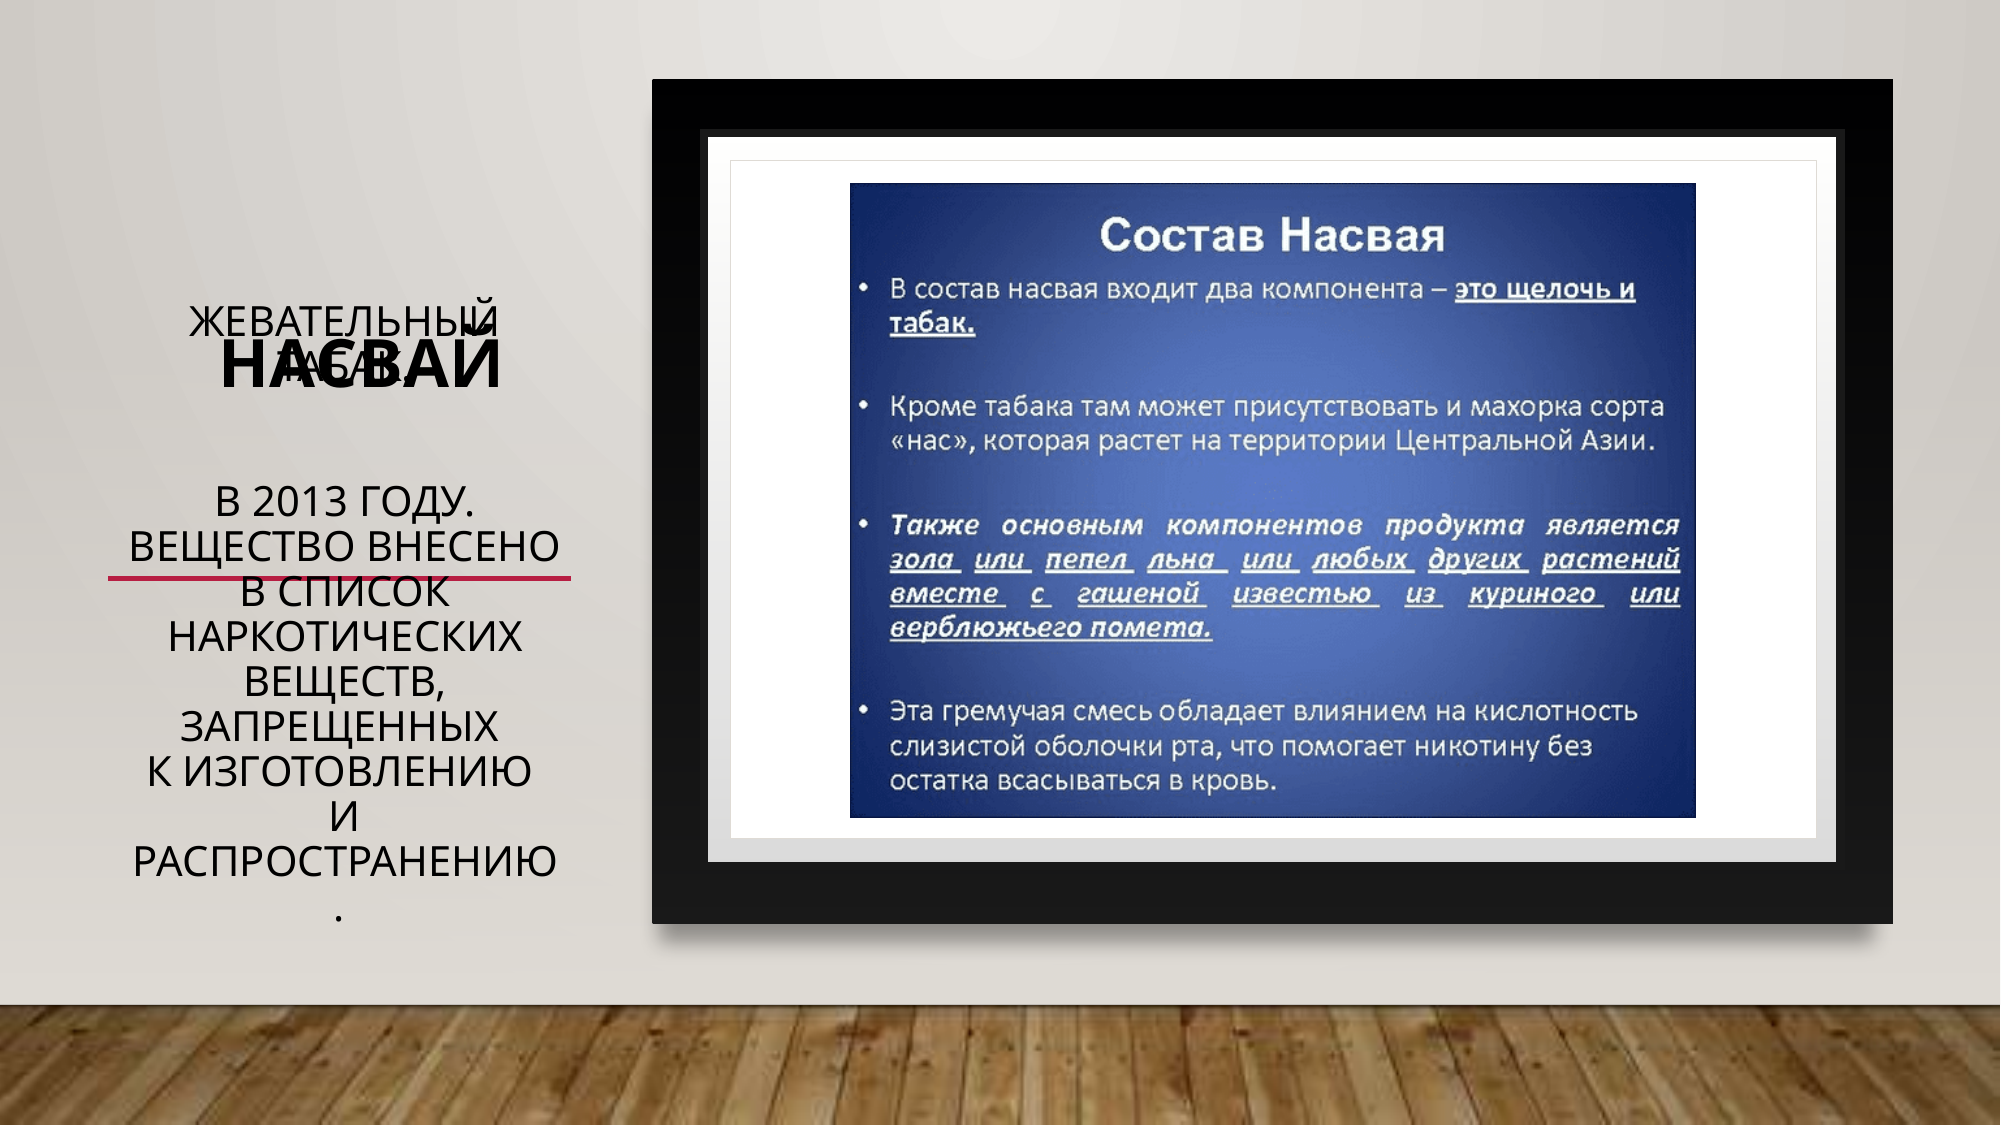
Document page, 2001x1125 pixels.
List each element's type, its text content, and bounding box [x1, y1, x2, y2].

picture [0, 1006, 2000, 1125]
text_box [0, 0, 2000, 330]
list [849, 182, 1696, 818]
text_box [0, 330, 2000, 1004]
text_box жевательный табак. в 2013 году. вещество внесено в список наркотических веществ, запрещенных к изготовлению и распространению. [113, 623, 577, 931]
title Насвай [129, 344, 594, 482]
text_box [652, 78, 1894, 924]
